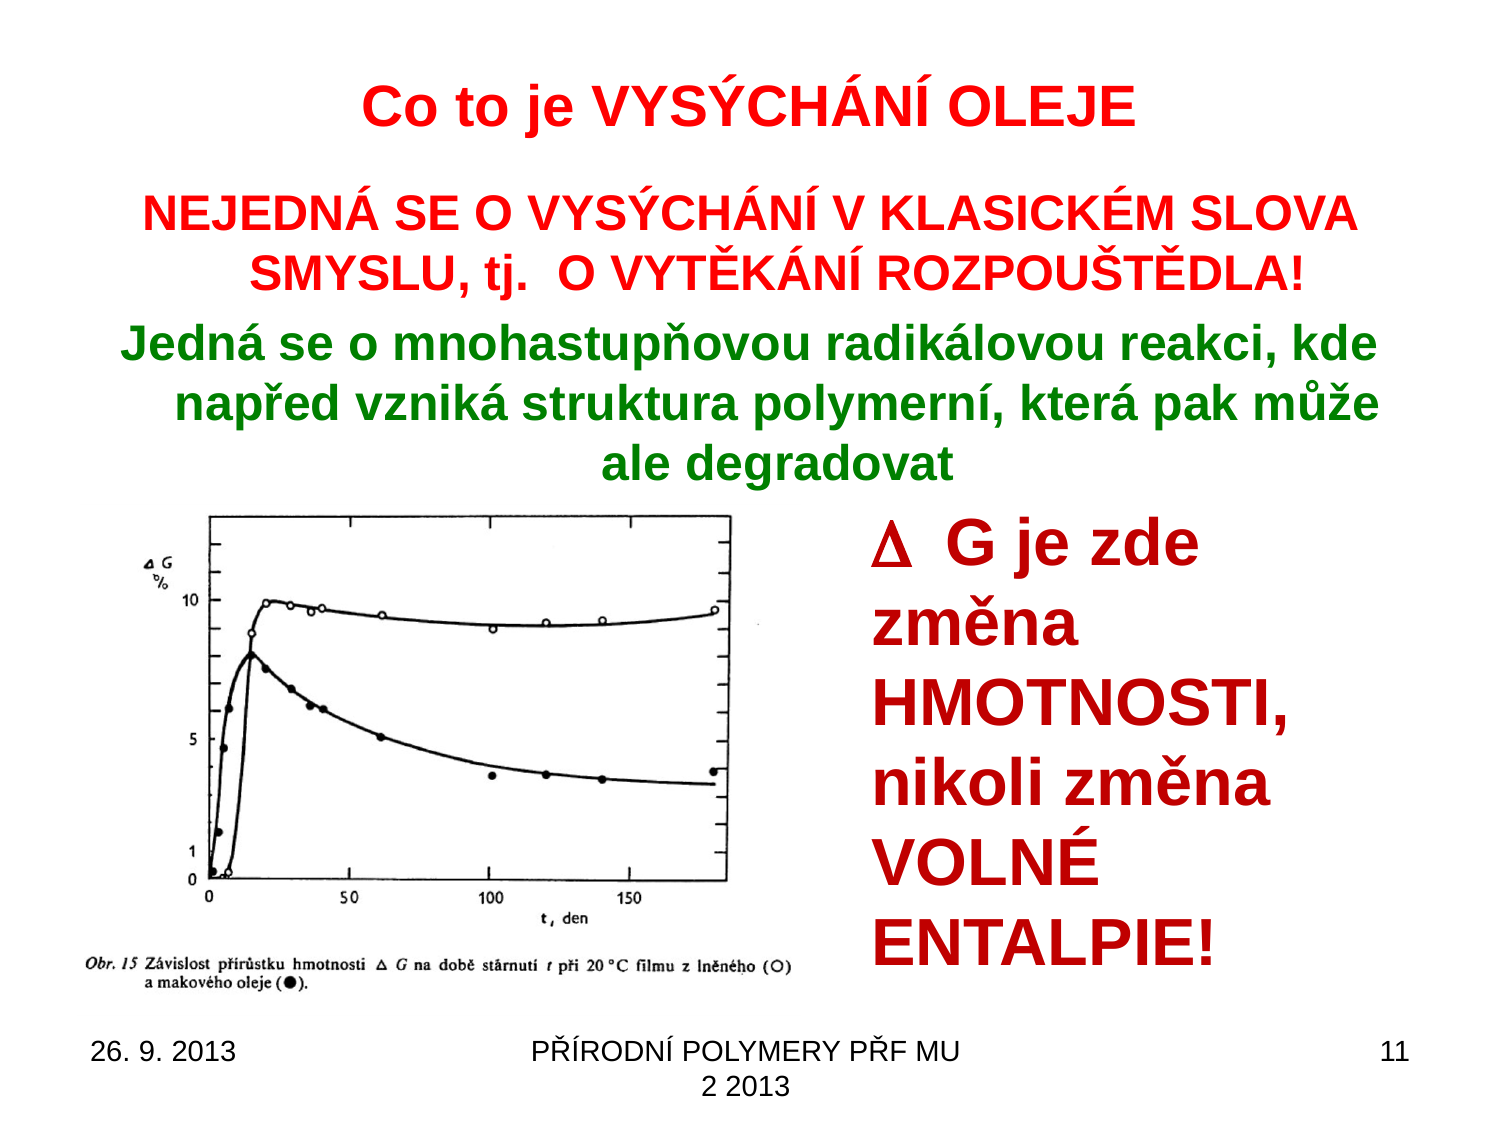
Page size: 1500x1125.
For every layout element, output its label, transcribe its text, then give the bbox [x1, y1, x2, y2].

text_box D G je zde změna HMOTNOSTI, nikoli změna VOLNÉ ENTALPIE! [856, 491, 1424, 987]
title Co to je VYSÝCHÁNÍ OLEJE [74, 44, 1426, 162]
list NEJEDNÁ SE O VYSÝCHÁNÍ V KLASICKÉM SLOVA SMYSLU, tj. O VYTĚKÁNÍ ROZPOUŠTĚDLA! Jedná se o mnohastupňovou radikálovou reakci, kde napřed vzniká struktura polymerní, která pak může ale degradovat [74, 172, 1426, 1006]
picture [77, 397, 801, 1122]
slide_number 26. 9. 2013 [74, 1024, 176, 1103]
footer PŘÍRODNÍ POLYMERY PŘF MU 2 2013 [701, 1024, 988, 1103]
slide_number 11 [1074, 1024, 1426, 1103]
